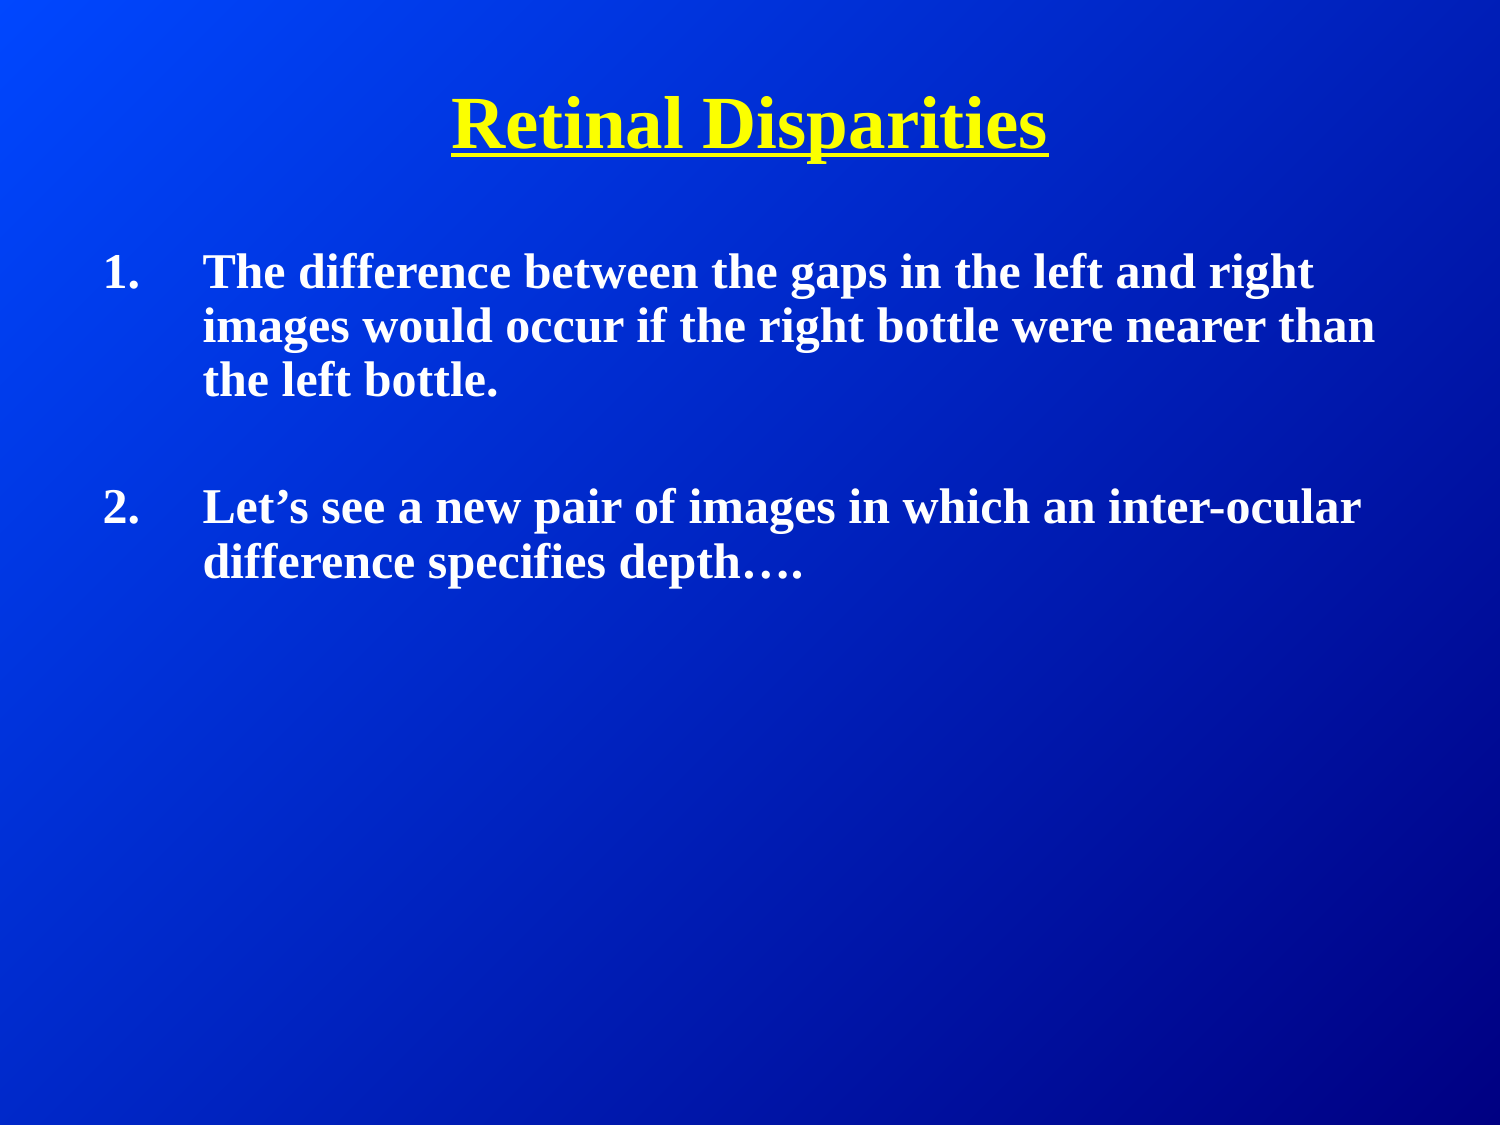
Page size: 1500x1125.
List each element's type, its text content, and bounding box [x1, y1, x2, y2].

list The difference between the gaps in the left and right images would occur if the right bottle were nearer than the left bottle. Let’s see a new pair of images in which an inter-ocular difference specifies depth…. [87, 237, 1463, 1051]
title Retinal Disparities [49, 24, 1451, 213]
